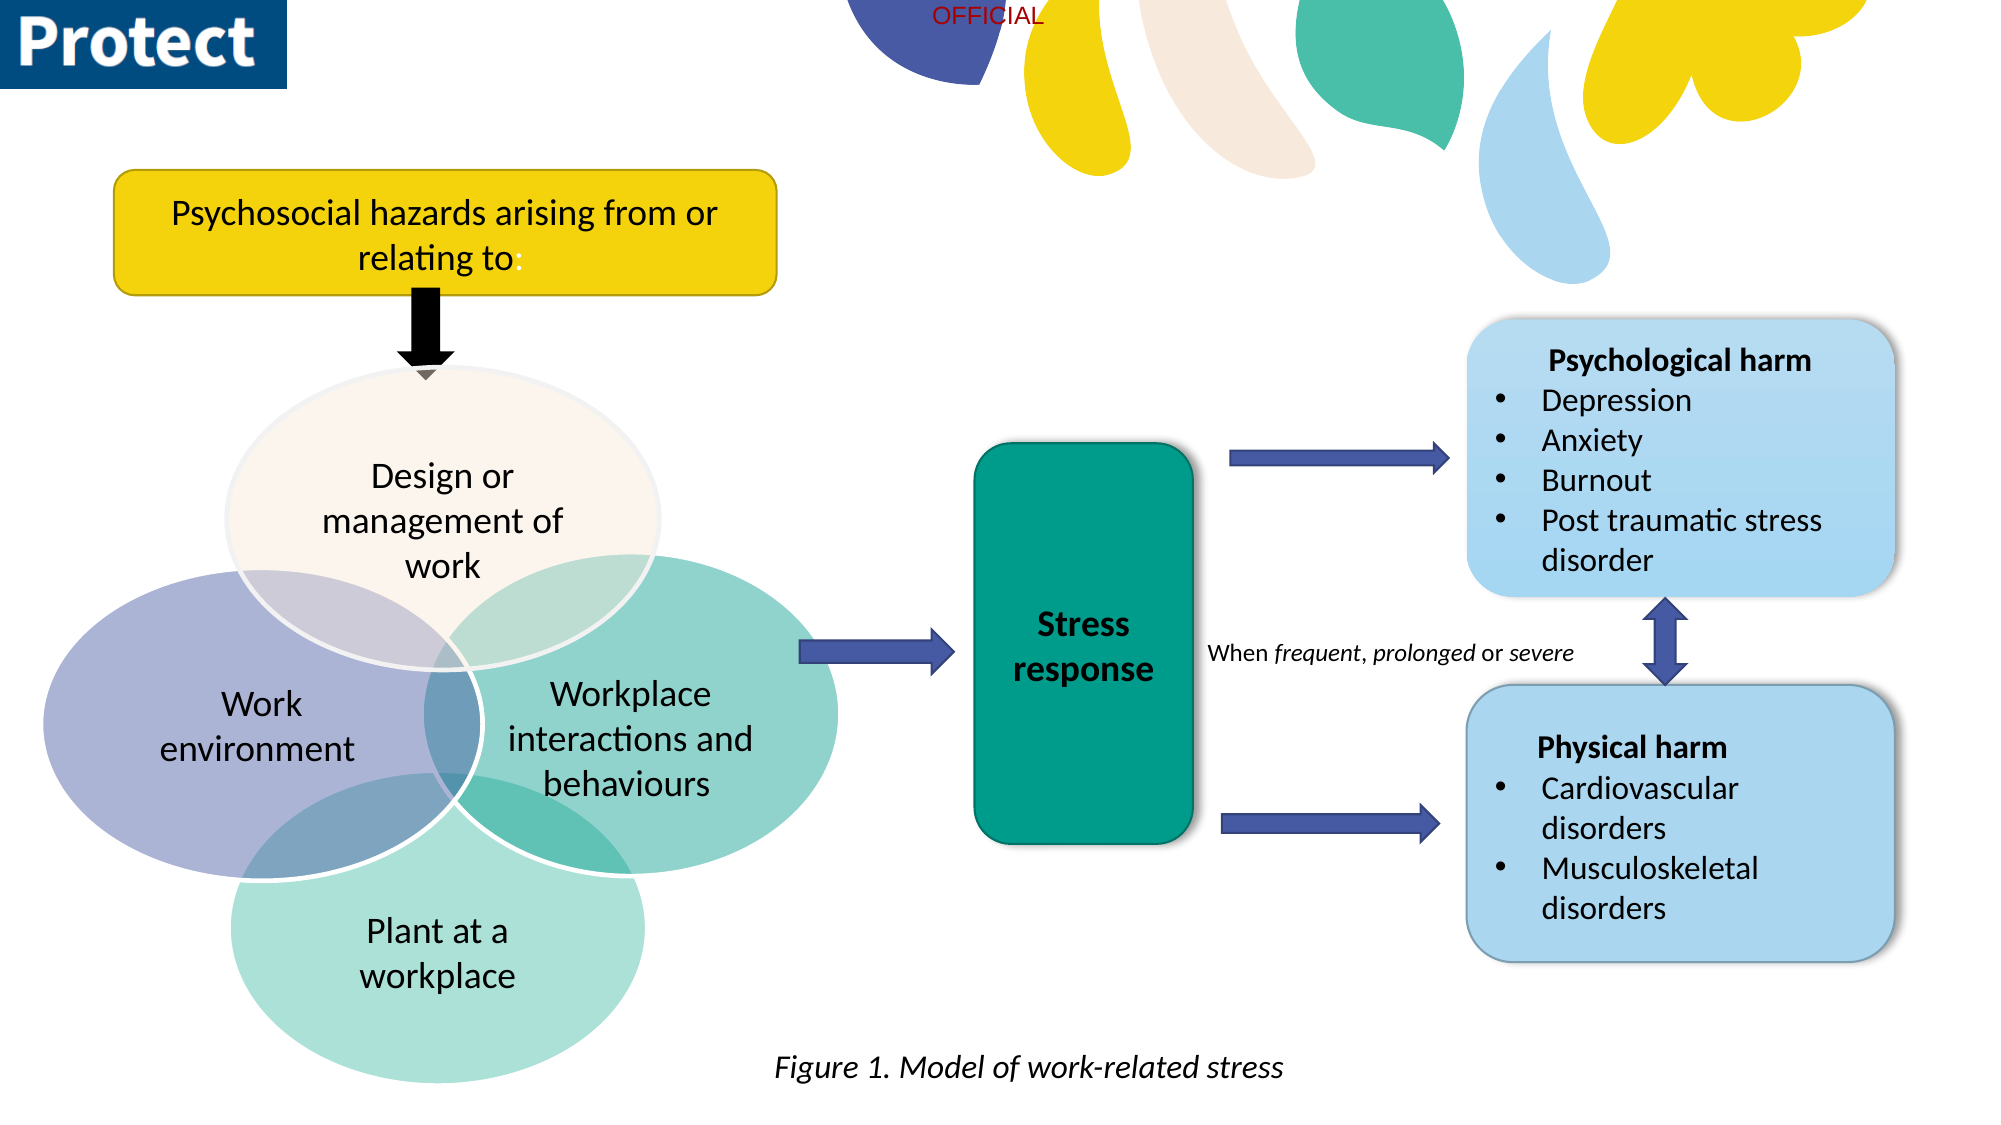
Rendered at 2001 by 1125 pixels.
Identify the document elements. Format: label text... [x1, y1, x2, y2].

text_box [1229, 440, 1451, 476]
text_box Psychosocial hazards arising from or relating to: [112, 168, 778, 297]
text_box Plant at a workplace [226, 804, 649, 1088]
text_box [396, 287, 455, 367]
text_box When frequent, prolonged or severe [1192, 629, 1622, 675]
text_box Design or management of work [225, 366, 661, 672]
text_box Psychological harm Depression Anxiety Burnout Post traumatic stress disorder [1466, 319, 1895, 597]
text_box Stress response [973, 442, 1194, 845]
text_box Work environment [39, 567, 484, 882]
text_box Physical harm Cardiovascular disorders Musculoskeletal disorders [1465, 683, 1896, 964]
text_box Figure 1. Model of work-related stress [759, 1038, 1407, 1093]
text_box [798, 626, 956, 677]
text_box [1220, 802, 1441, 845]
text_box Workplace interactions and behaviours [454, 552, 842, 878]
picture [0, 0, 2001, 1125]
text_box [1641, 596, 1689, 687]
